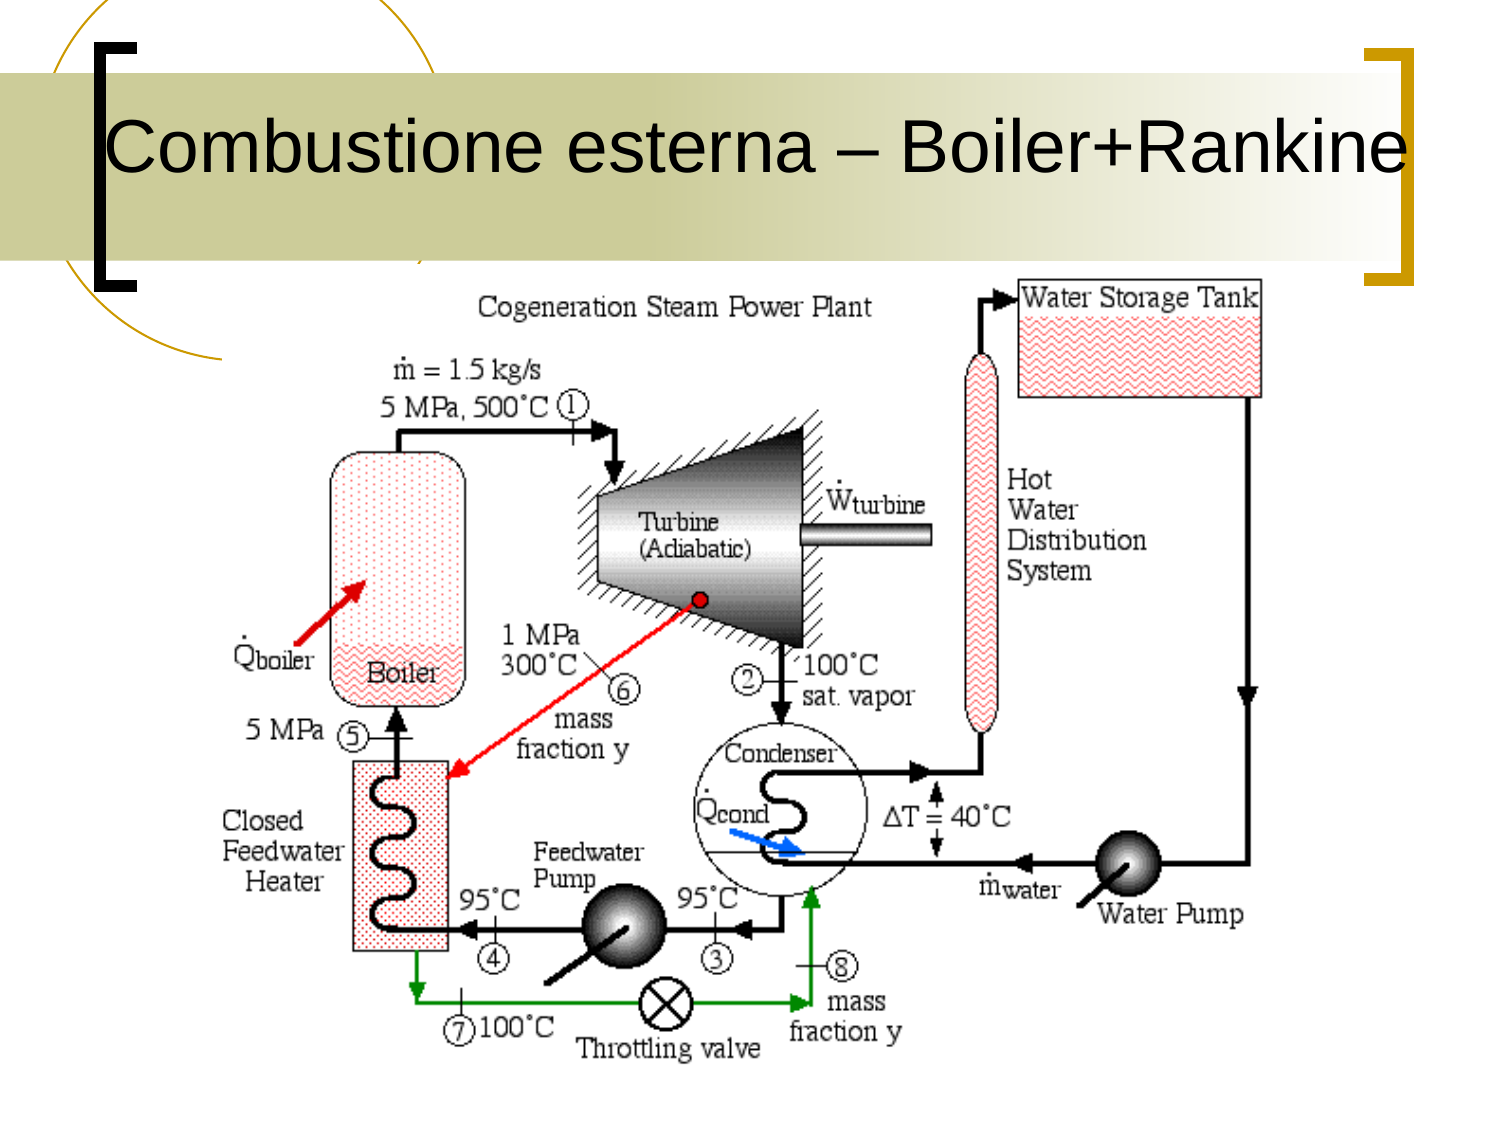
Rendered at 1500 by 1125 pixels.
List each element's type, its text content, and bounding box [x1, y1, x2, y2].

title Combustione esterna – Boiler+Rankine [88, 90, 1441, 234]
picture [222, 264, 1272, 1067]
